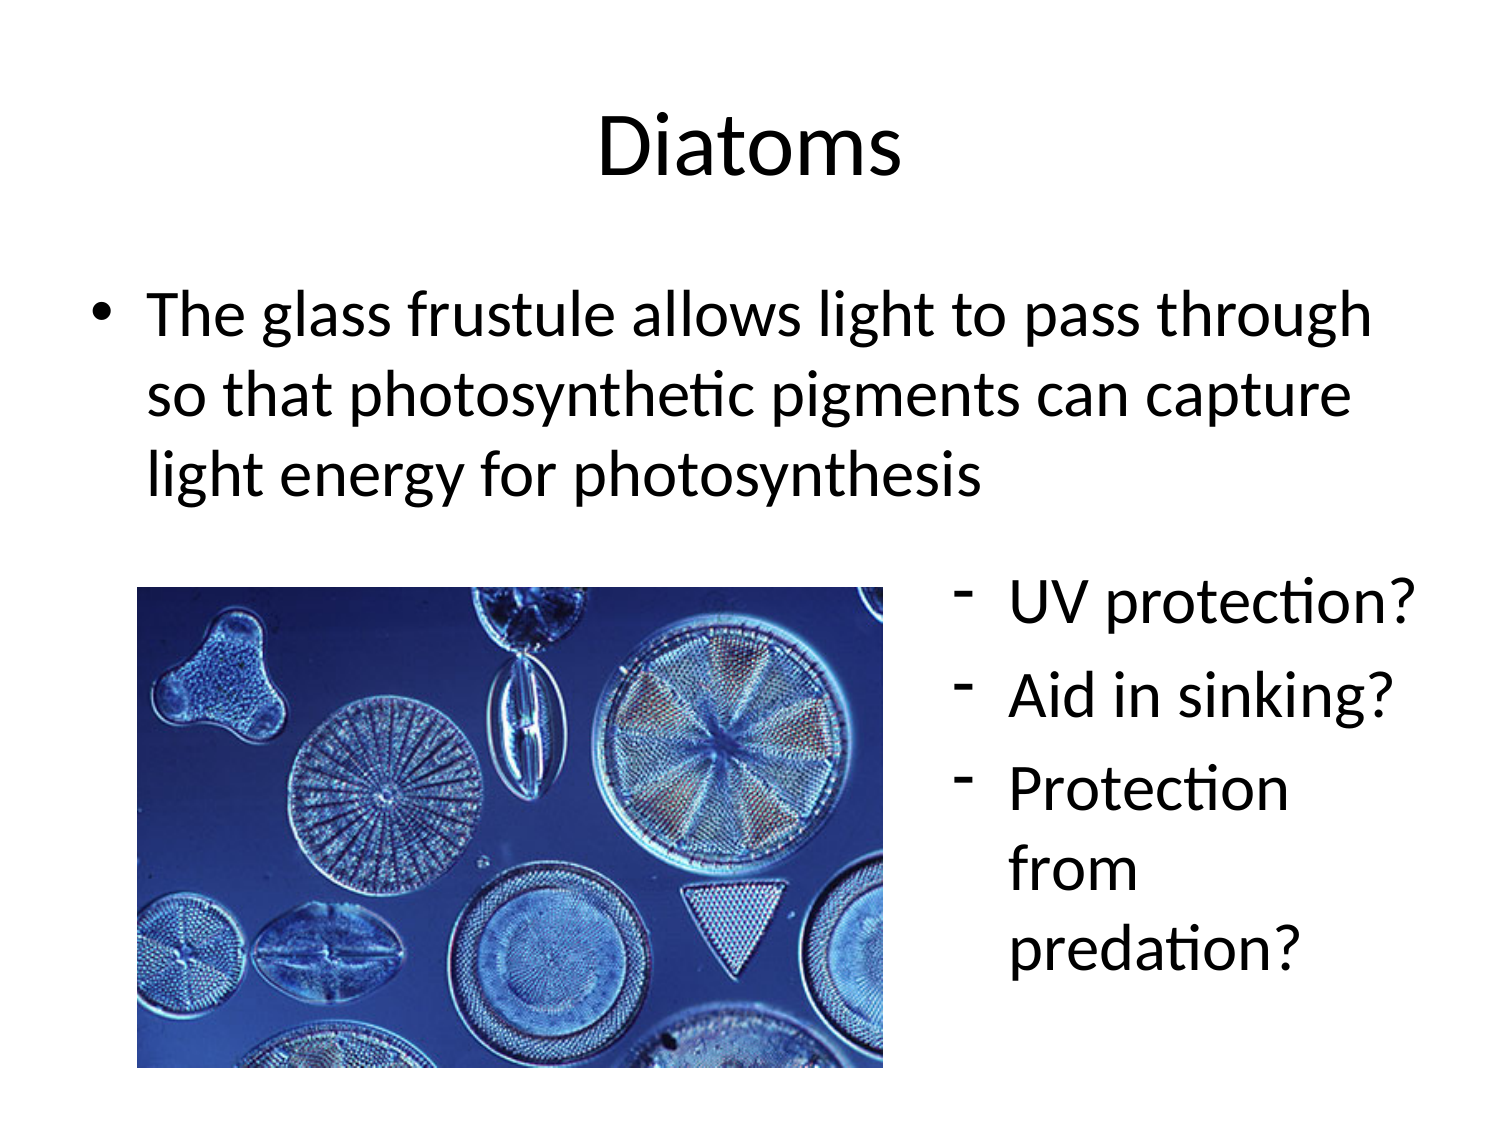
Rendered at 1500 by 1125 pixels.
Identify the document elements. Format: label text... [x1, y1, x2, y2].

text_box UV protection? Aid in sinking? Protection from predation? [937, 549, 1438, 1063]
picture [137, 587, 883, 1068]
title Diatoms [74, 44, 1426, 233]
list The glass frustule allows light to pass through so that photosynthetic pigments can capture light energy for photosynthesis [74, 262, 1426, 538]
